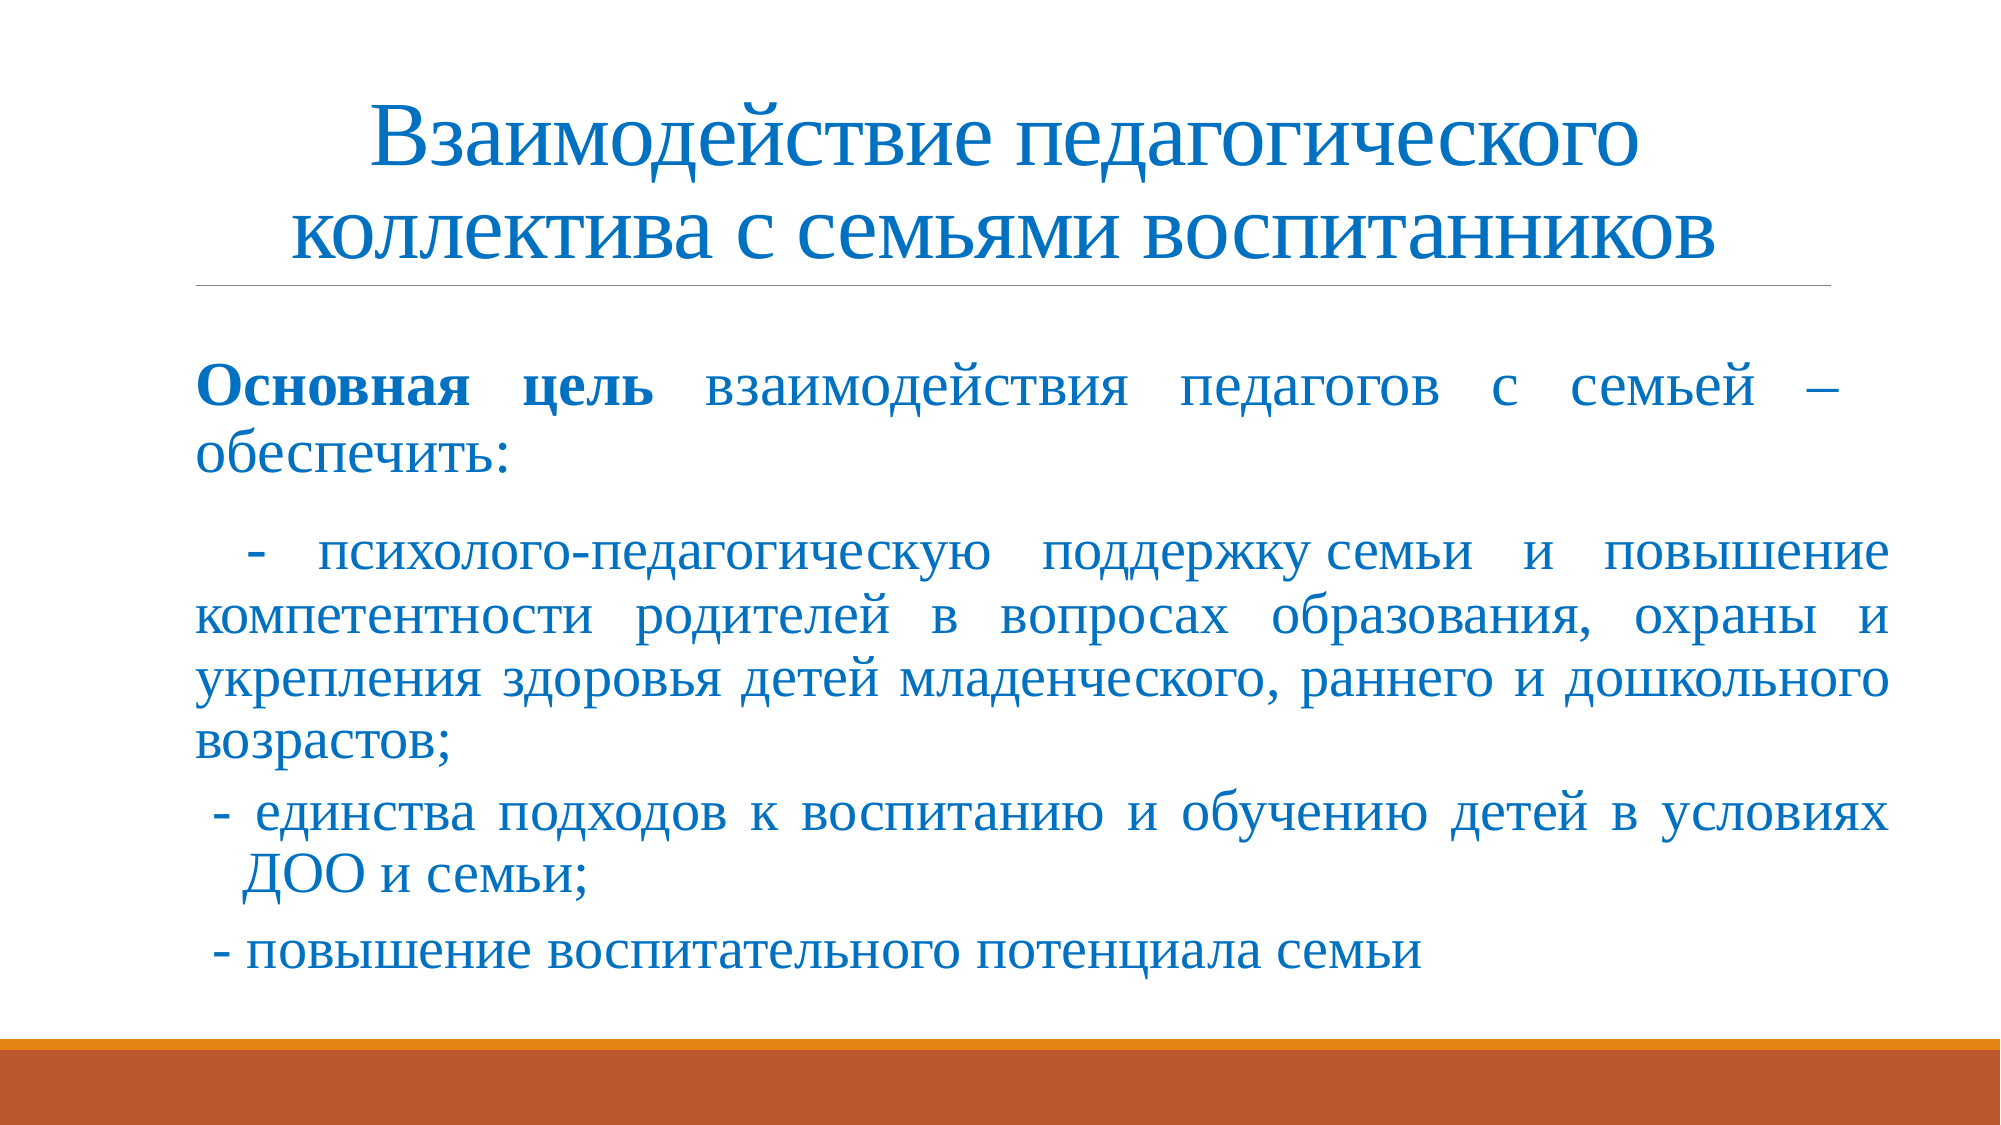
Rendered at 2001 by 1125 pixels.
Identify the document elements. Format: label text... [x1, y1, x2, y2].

list Основная цель взаимодействия педагогов с семьей – обеспечить: - психолого-педагогическую поддержку семьи и повышение компетентности родителей в вопросах образования, охраны и укрепления здоровья детей младенческого, раннего и дошкольного возрастов; - единства подходов к воспитанию и обучению детей в условиях ДОО и семьи; - повышение воспитательного потенциала семьи [180, 343, 1892, 995]
title Взаимодействие педагогического коллектива с семьями воспитанников [180, 47, 1830, 285]
